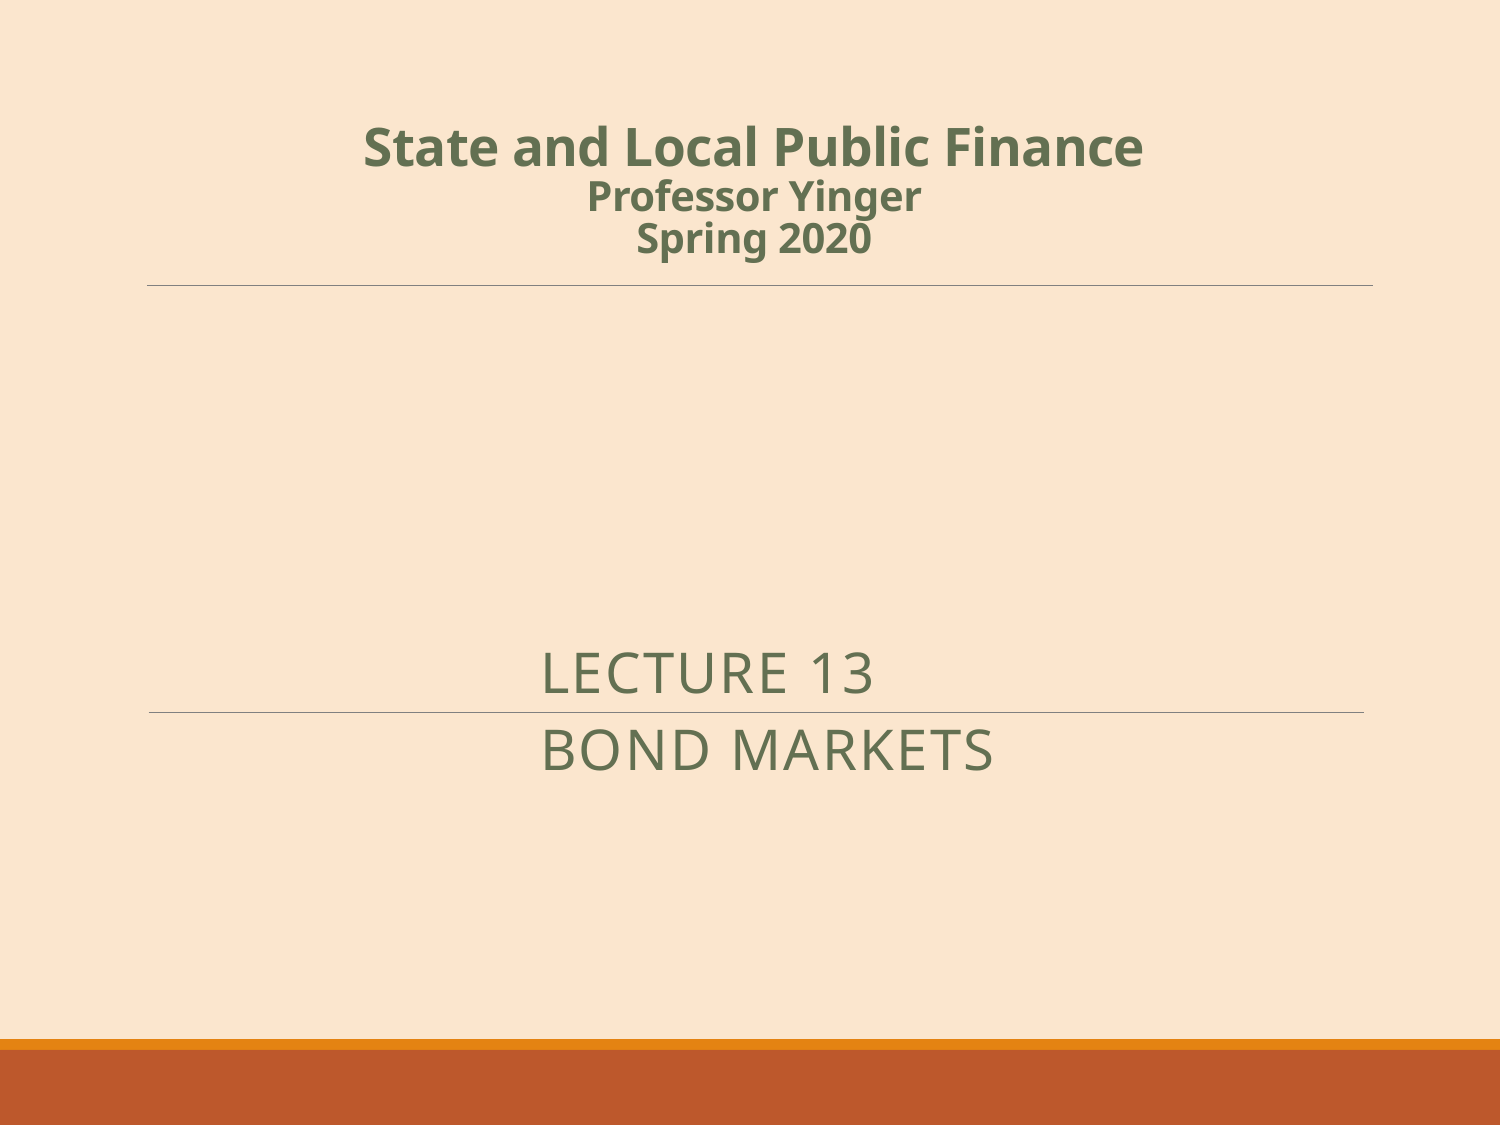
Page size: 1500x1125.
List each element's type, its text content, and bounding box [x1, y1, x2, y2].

title State and Local Public Finance Professor Yinger Spring 2020 [115, 114, 1393, 270]
subtitle Lecture 13 bond markets [525, 637, 1370, 904]
